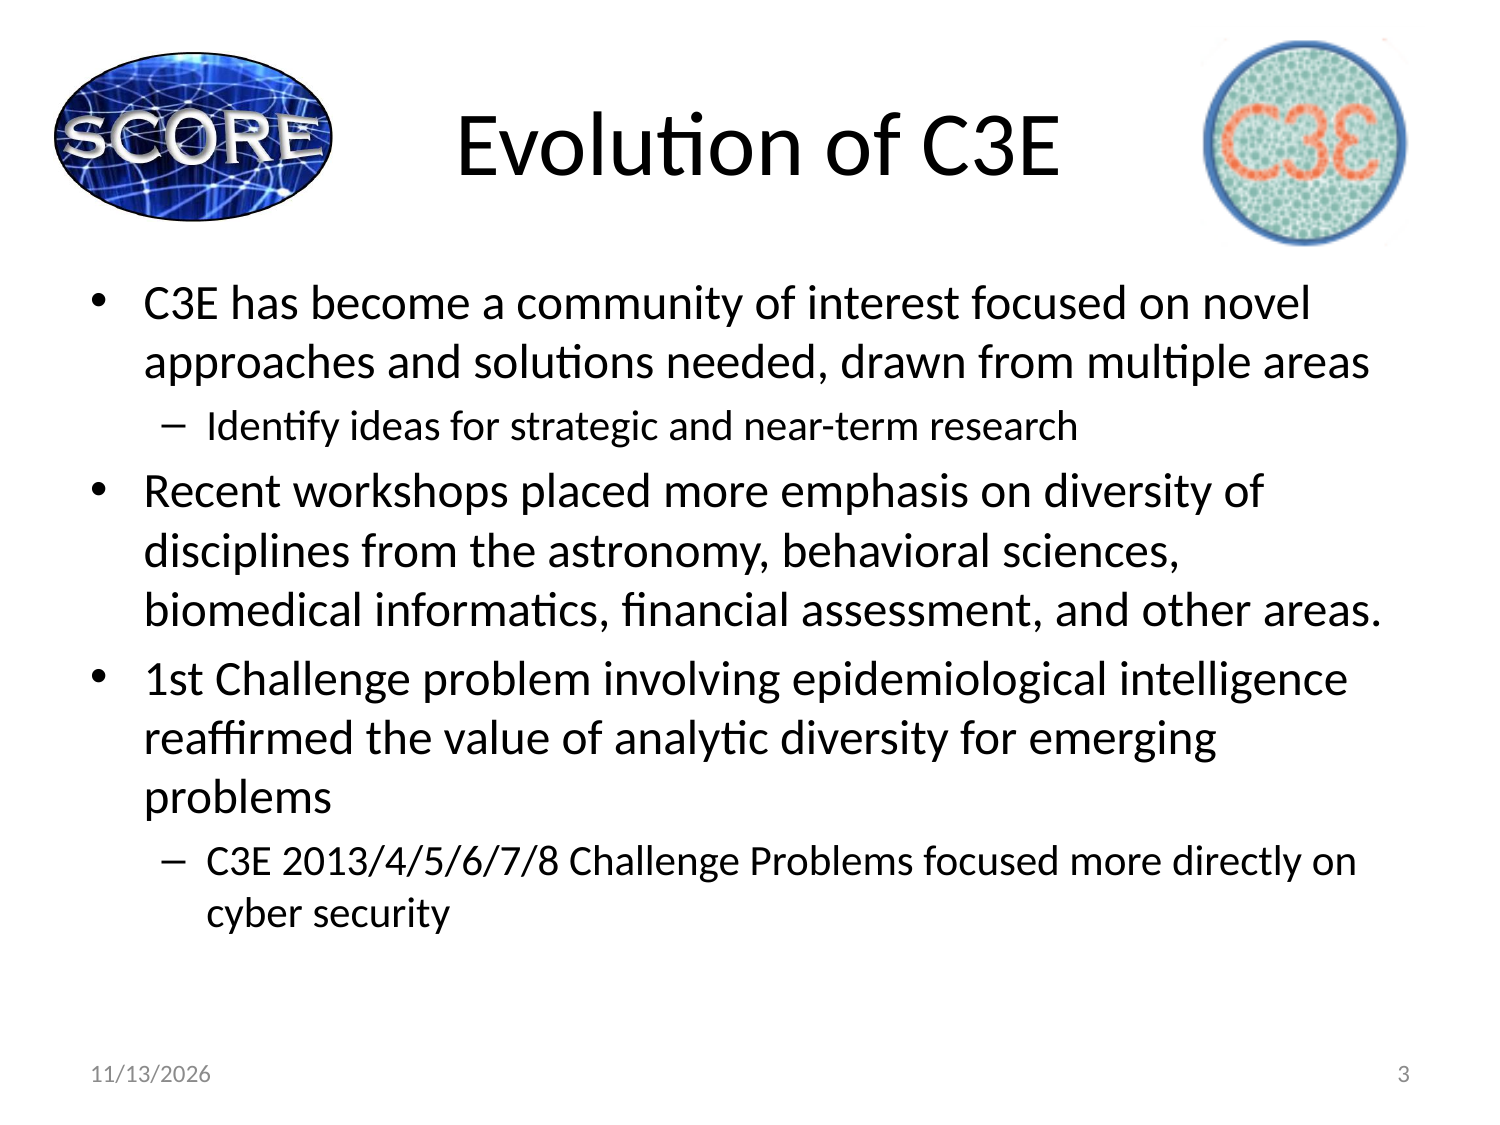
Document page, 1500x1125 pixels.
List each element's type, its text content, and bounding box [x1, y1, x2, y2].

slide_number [75, 1042, 425, 1103]
slide_number 3 [1074, 1042, 1425, 1103]
title Evolution of C3E [336, 45, 1204, 233]
list C3E has become a community of interest focused on novel approaches and solutions needed, drawn from multiple areas Identify ideas for strategic and near-term research Recent workshops placed more emphasis on diversity of disciplines from the astronomy, behavioral sciences, biomedical informatics, financial assessment, and other areas. 1st Challenge problem involving epidemiological intelligence reaffirmed the value of analytic diversity for emerging problems C3E 2013/4/5/6/7/8 Challenge Problems focused more directly on cyber security [75, 262, 1425, 1005]
picture [1190, 25, 1425, 262]
picture [53, 51, 333, 222]
